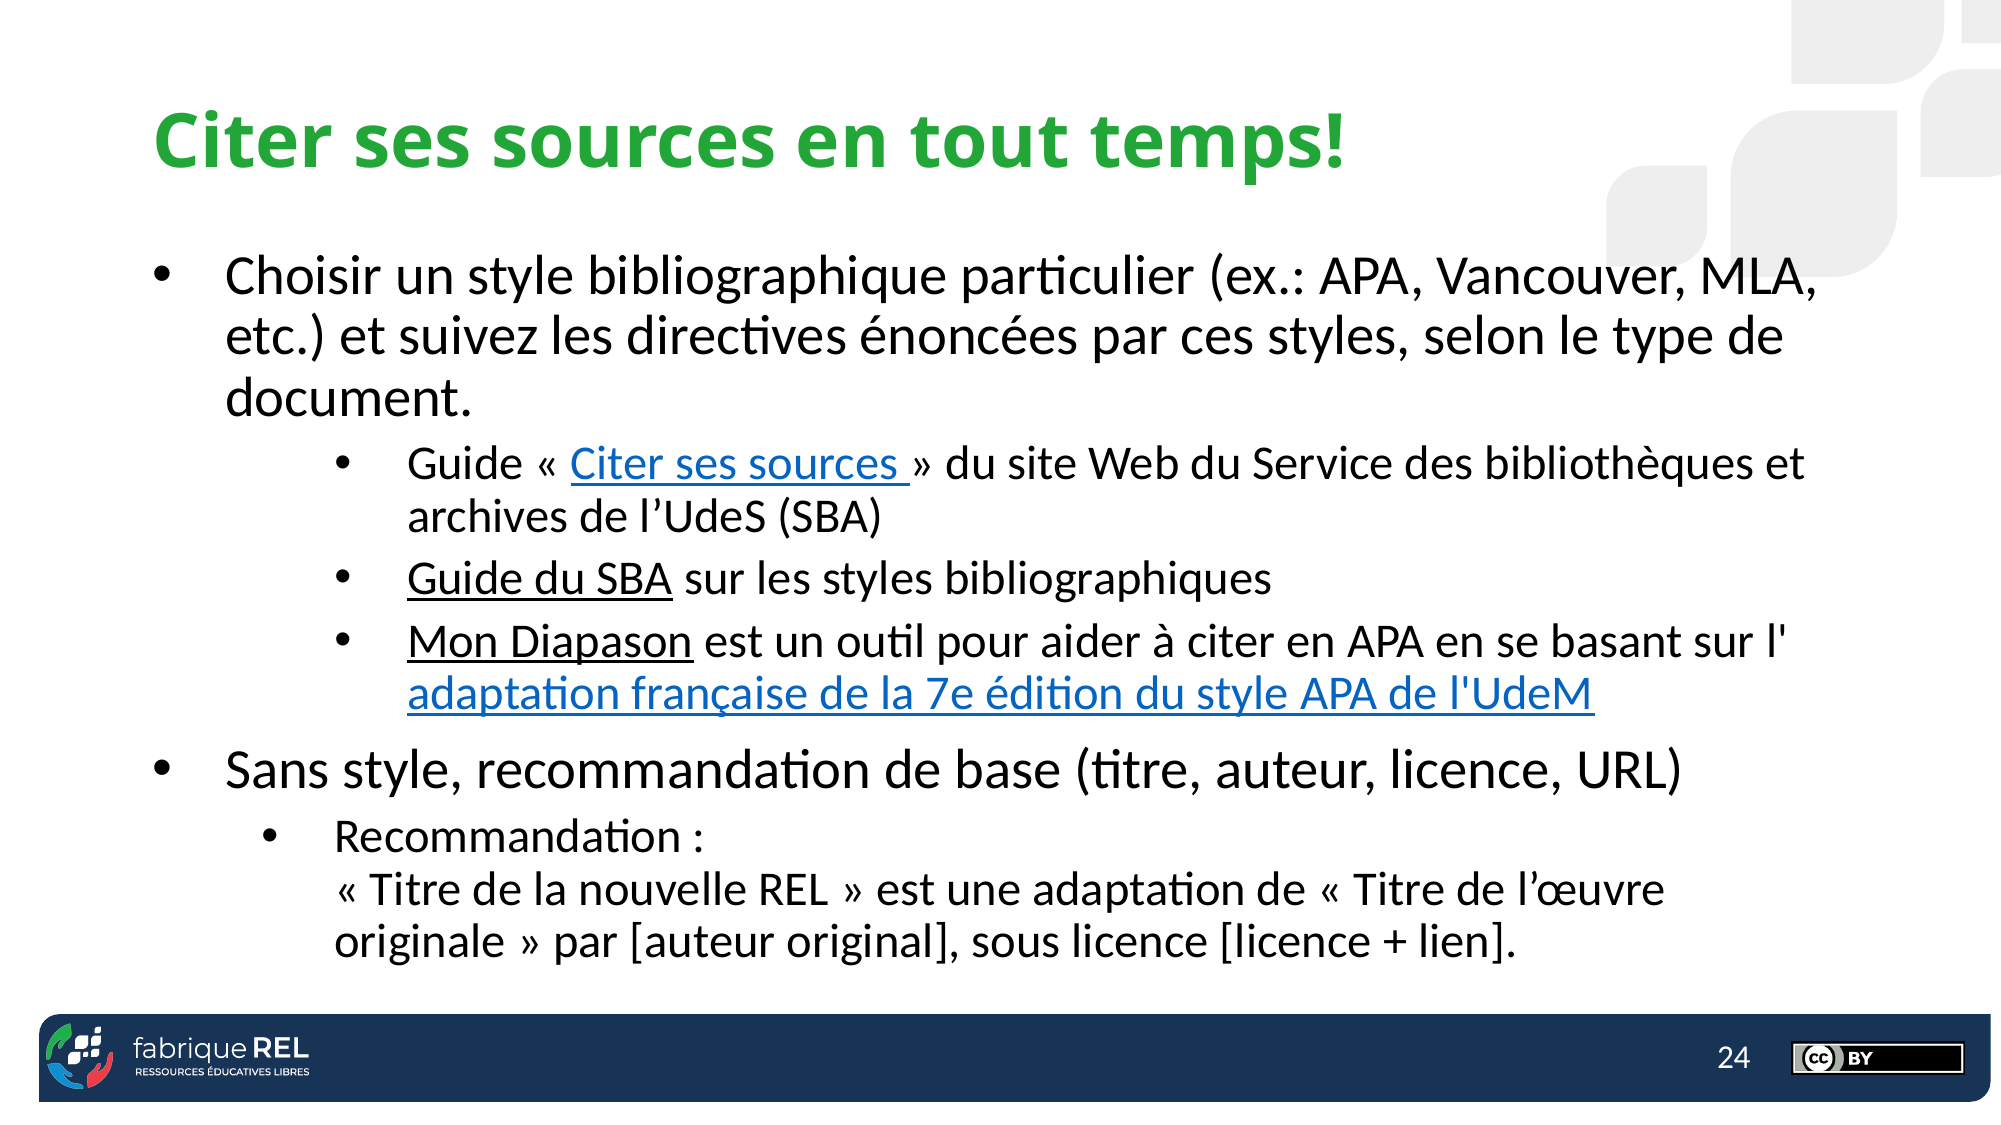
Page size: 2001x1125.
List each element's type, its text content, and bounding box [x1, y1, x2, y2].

slide_number 24 [1629, 1025, 1766, 1086]
title Citer ses sources en tout temps! [137, 59, 1863, 227]
list Choisir un style bibliographique particulier (ex.: APA, Vancouver, MLA, etc.) et suivez les directives énoncées par ces styles, selon le type de document. Guide « Citer ses sources » du site Web du Service des bibliothèques et archives de l’UdeS (SBA) Guide du SBA sur les styles bibliographiques Mon Diapason est un outil pour aider à citer en APA en se basant sur l'adaptation française de la 7e édition du style APA de l'UdeM Sans style, recommandation de base (titre, auteur, licence, URL) Recommandation : « Titre de la nouvelle REL » est une adaptation de « Titre de l’œuvre originale » par [auteur original], sous licence [licence + lien]. [137, 237, 1863, 982]
picture [25, 979, 329, 1125]
picture [1791, 1041, 1965, 1075]
